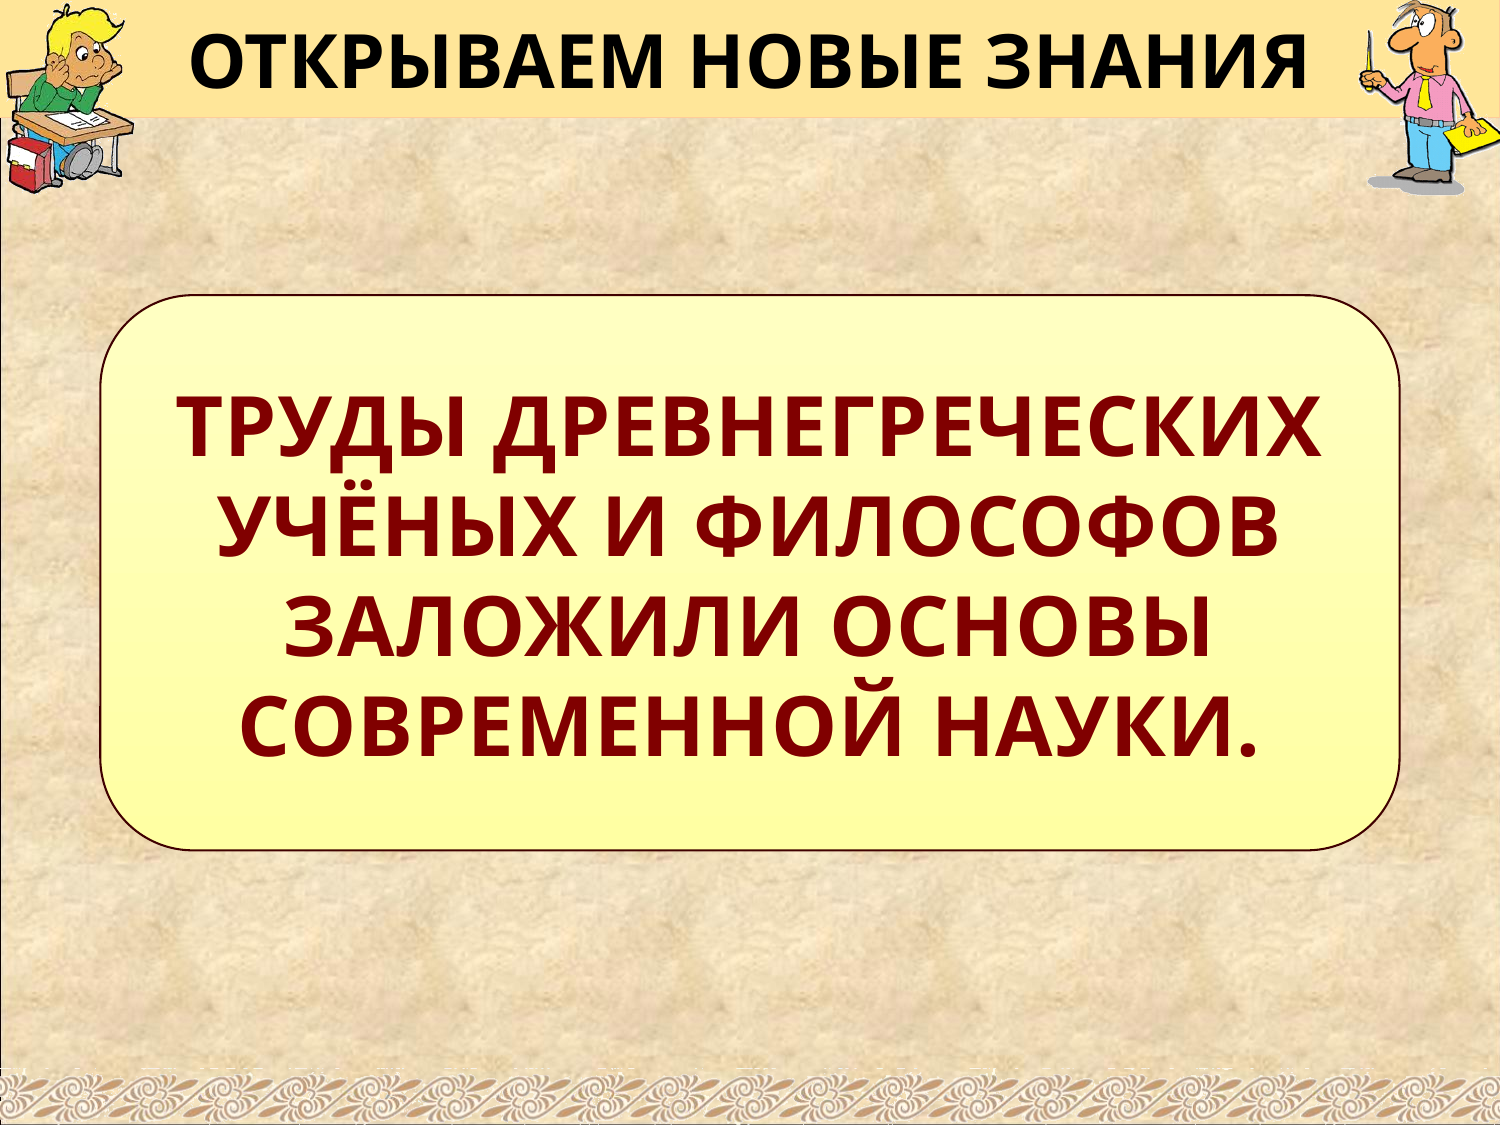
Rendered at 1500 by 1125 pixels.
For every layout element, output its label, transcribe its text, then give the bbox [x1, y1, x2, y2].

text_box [1351, 0, 1500, 197]
picture [0, 118, 1500, 1125]
title ОТКРЫВАЕМ НОВЫЕ ЗНАНИЯ [167, 0, 1346, 119]
text_box ТРУДЫ ДРЕВНЕГРЕЧЕСКИХ УЧЁНЫХ И ФИЛОСОФОВ ЗАЛОЖИЛИ ОСНОВЫ СОВРЕМЕННОЙ НАУКИ. [98, 293, 1402, 853]
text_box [2, 0, 163, 197]
